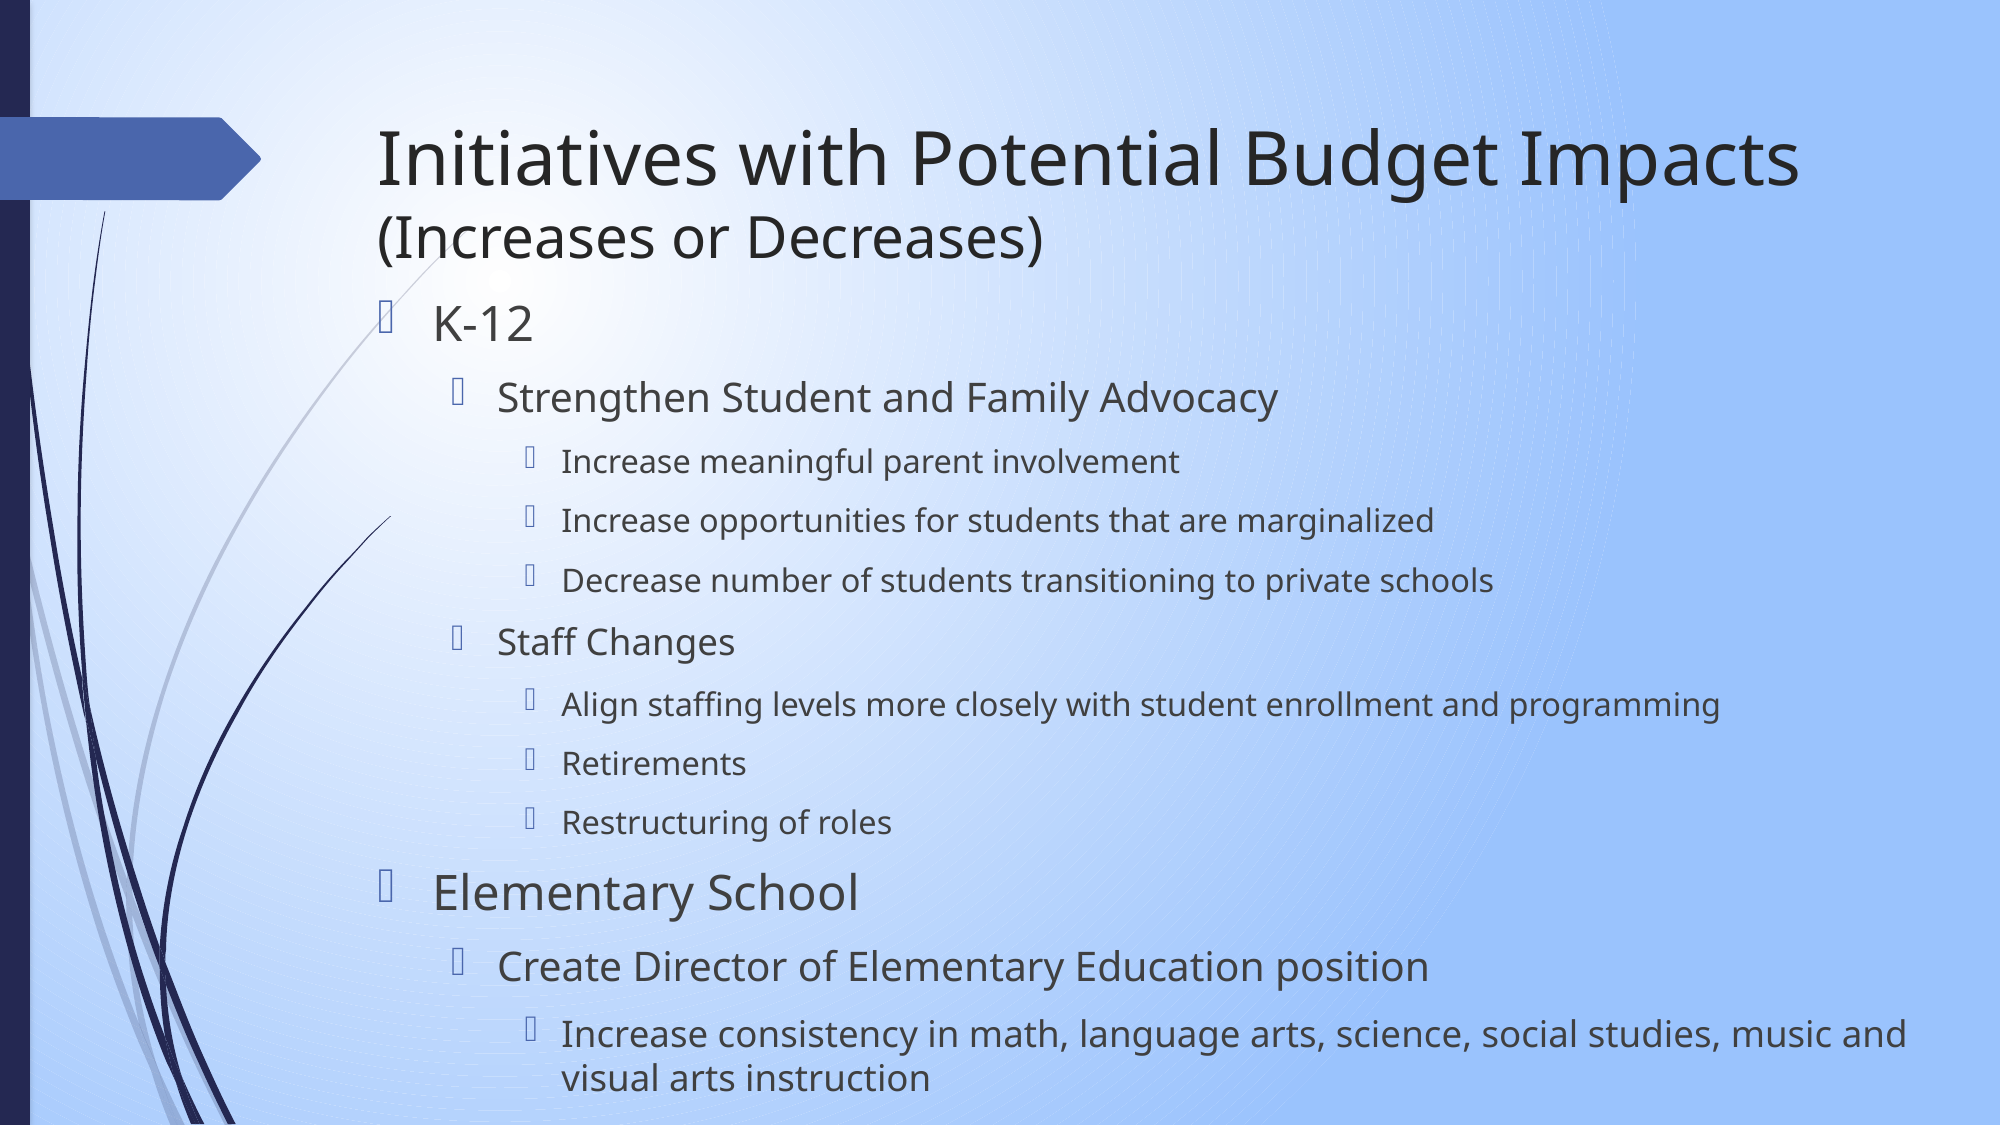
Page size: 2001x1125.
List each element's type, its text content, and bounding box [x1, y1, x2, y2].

list K-12 Strengthen Student and Family Advocacy Increase meaningful parent involvement Increase opportunities for students that are marginalized Decrease number of students transitioning to private schools Staff Changes Align staffing levels more closely with student enrollment and programming Retirements Restructuring of roles Elementary School Create Director of Elementary Education position Increase consistency in math, language arts, science, social studies, music and visual arts instruction [362, 284, 1977, 1111]
title Initiatives with Potential Budget Impacts (Increases or Decreases) [362, 102, 1888, 284]
